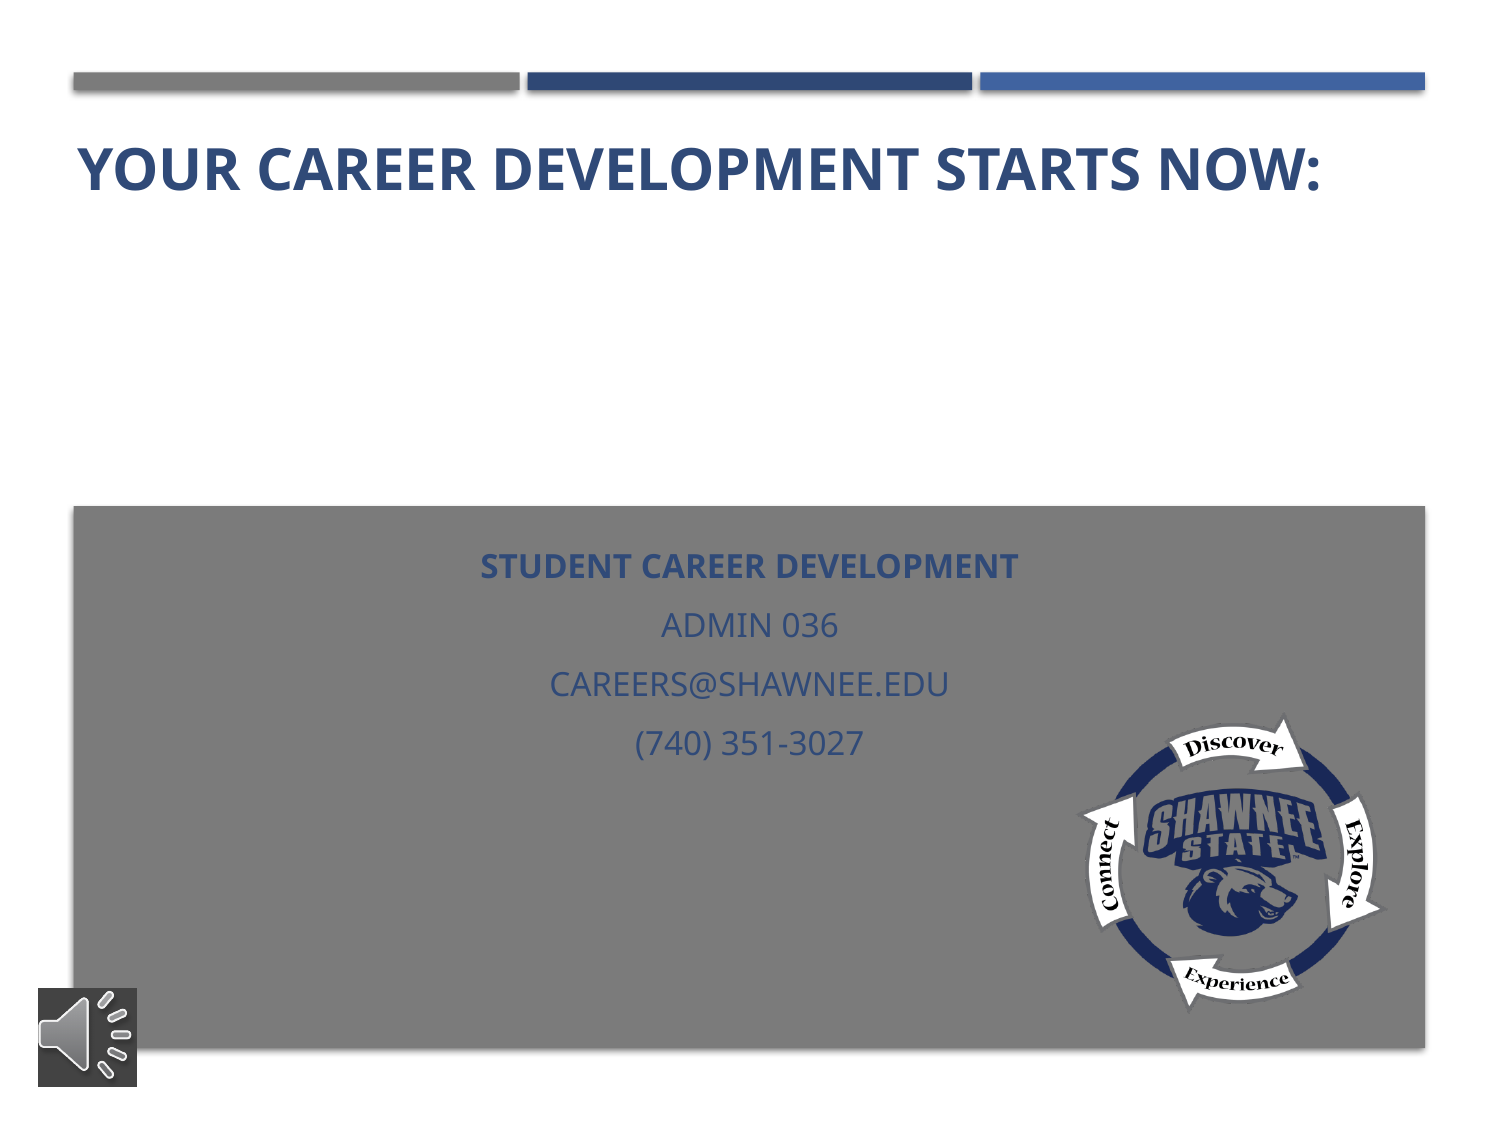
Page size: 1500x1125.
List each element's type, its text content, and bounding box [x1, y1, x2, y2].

title Your Career Development Starts Now: [62, 12, 1463, 300]
subtitle student career development Admin 036 Careers@Shawnee.edu (740) 351-3027 [87, 537, 1413, 838]
picture [36, 986, 138, 1088]
picture [1074, 710, 1388, 1015]
